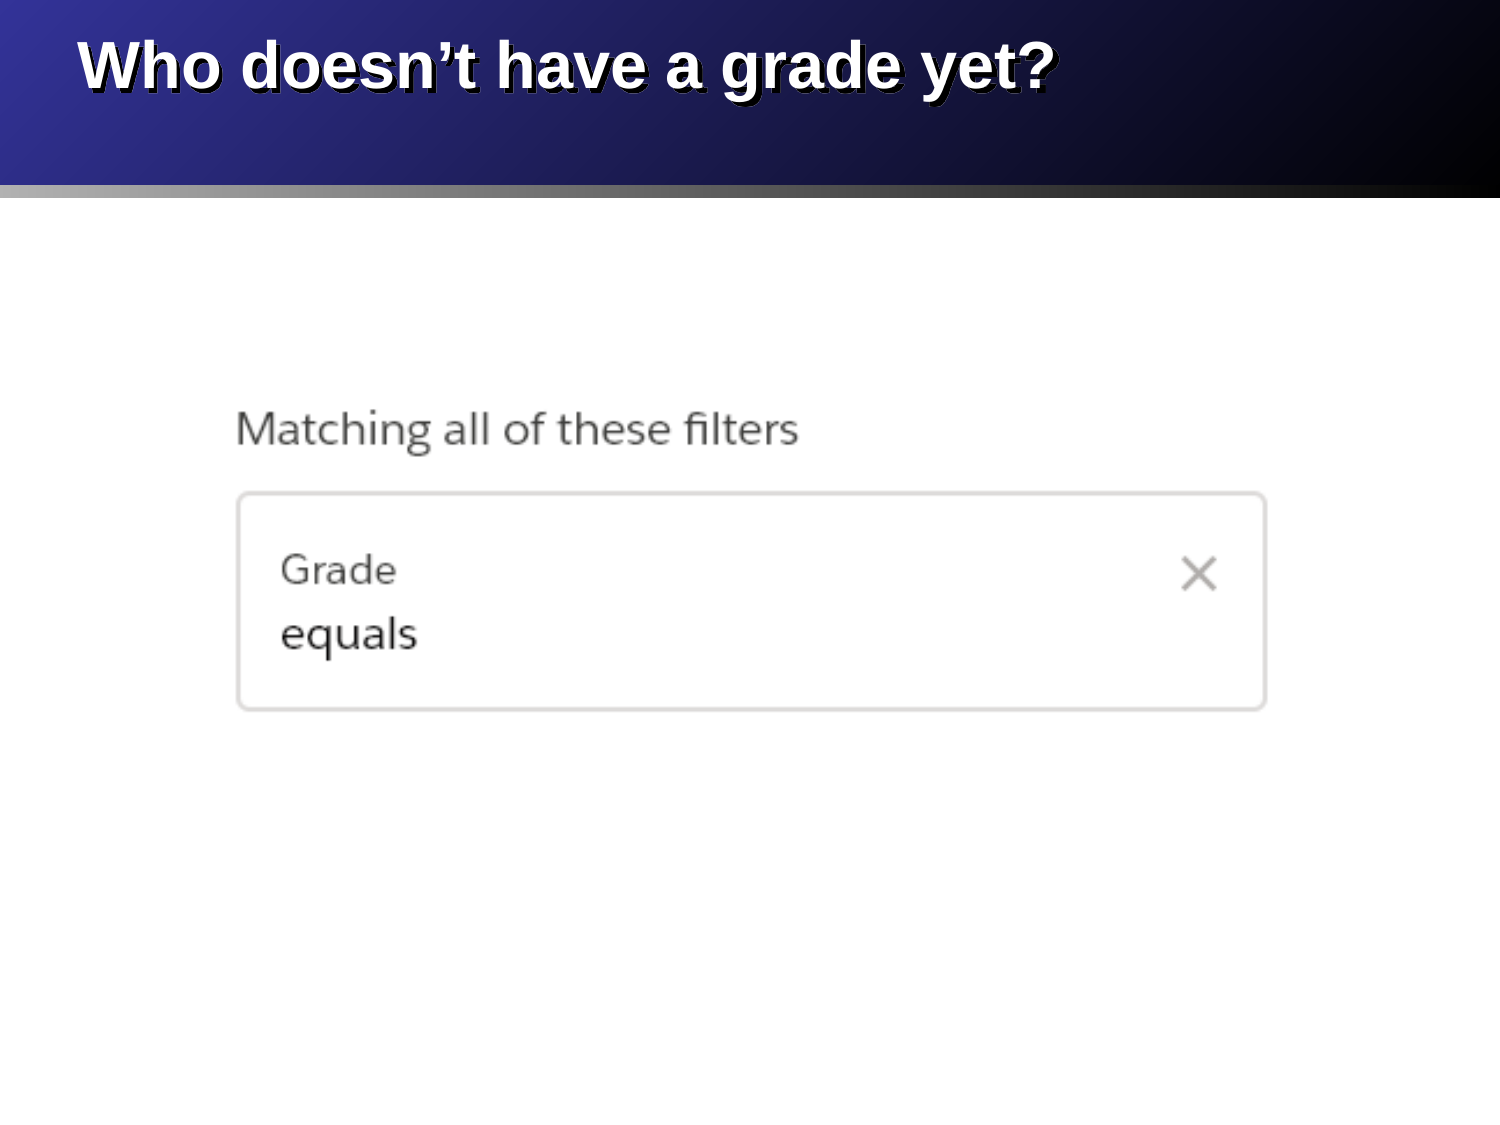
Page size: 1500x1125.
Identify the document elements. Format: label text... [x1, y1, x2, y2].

title Who doesn’t have a grade yet? [62, 14, 1426, 165]
picture [224, 401, 1276, 724]
